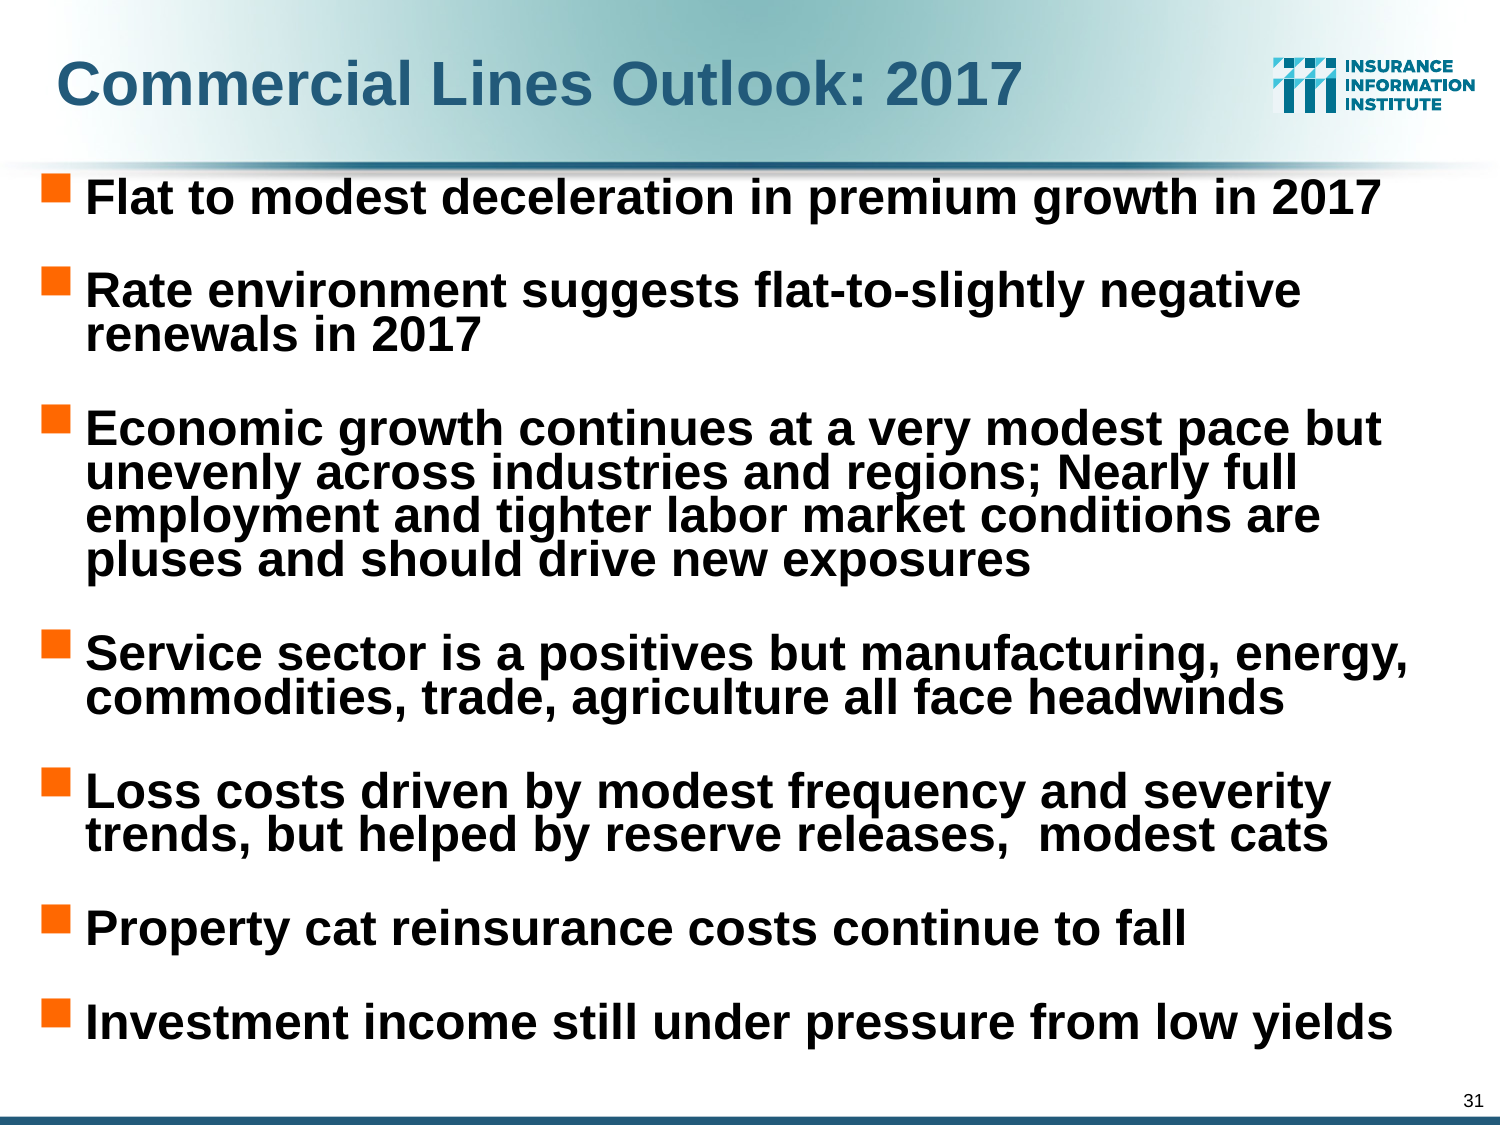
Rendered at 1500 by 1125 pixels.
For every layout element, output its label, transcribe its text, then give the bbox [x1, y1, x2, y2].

picture [0, 0, 1500, 189]
title Commercial Lines Outlook: 2017 [48, 14, 1264, 157]
slide_number 31 [1410, 1091, 1485, 1112]
list Flat to modest deceleration in premium growth in 2017 Rate environment suggests flat-to-slightly negative renewals in 2017 Economic growth continues at a very modest pace but unevenly across industries and regions; Nearly full employment and tighter labor market conditions are pluses and should drive new exposures Service sector is a positives but manufacturing, energy, commodities, trade, agriculture all face headwinds Loss costs driven by modest frequency and severity trends, but helped by reserve releases, modest cats Property cat reinsurance costs continue to fall Investment income still under pressure from low yields [29, 172, 1471, 1067]
